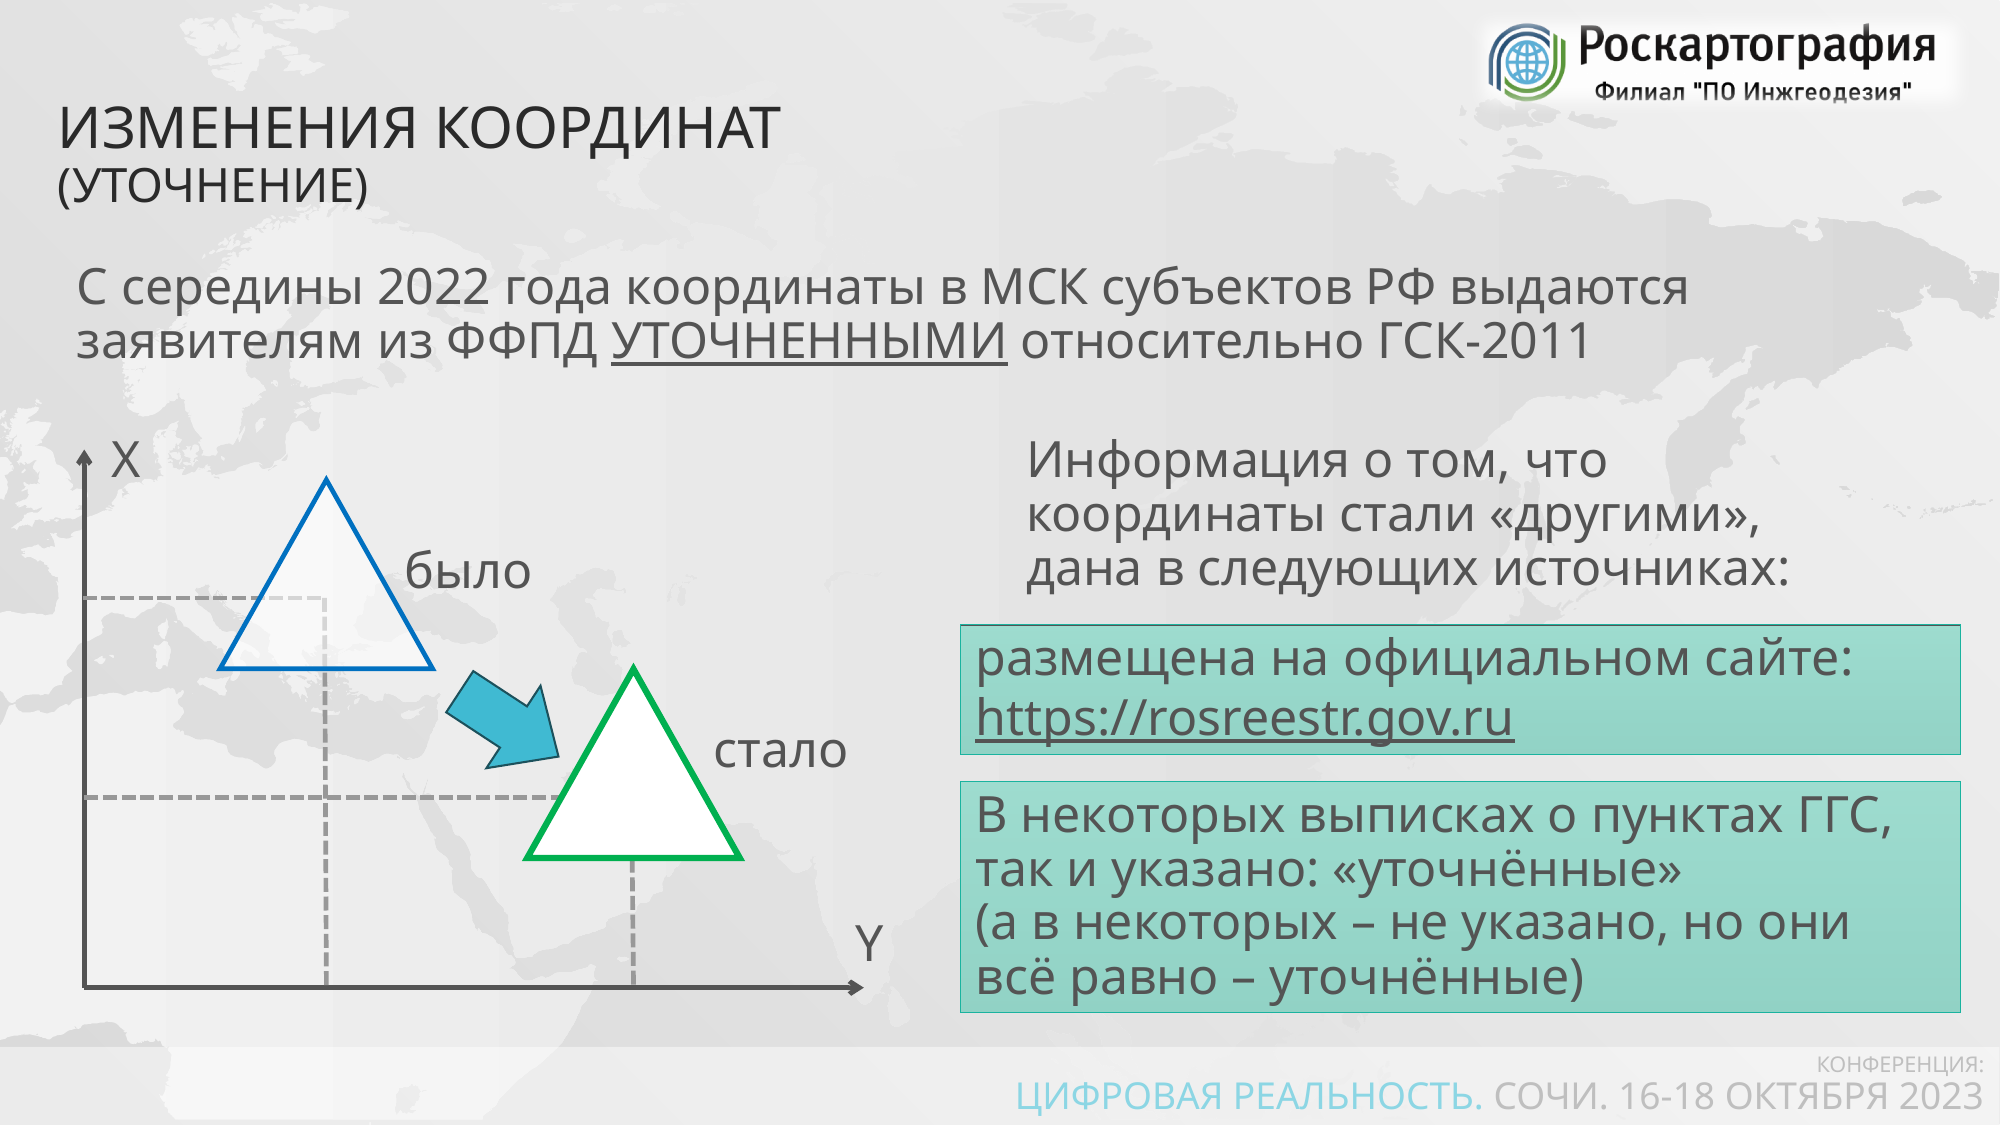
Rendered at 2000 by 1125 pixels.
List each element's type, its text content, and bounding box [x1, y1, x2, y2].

text_box [525, 666, 742, 860]
text_box [444, 669, 560, 770]
title Изменения координат (уточнение) [42, 90, 1643, 220]
text_box Х [36, 426, 215, 496]
text_box Конференция: Цифровая реальность. Сочи. 16-18 октября 2023 [0, 1046, 2000, 1125]
text_box стало [692, 717, 870, 786]
text_box [259, 477, 435, 670]
text_box [218, 598, 324, 670]
text_box размещена на официальном сайте: https://rosreestr.gov.ru [960, 624, 1961, 755]
text_box В некоторых выписках о пунктах ГГС, так и указано: «уточнённые» (а в некоторых – не указано, но они всё равно – уточнённые) [960, 781, 1961, 1013]
text_box Информация о том, что координаты стали «другими», дана в следующих источниках: [1011, 426, 1839, 604]
picture [1466, 6, 1976, 118]
text_box С середины 2022 года координаты в МСК субъектов РФ выдаются заявителям из ФФПД УТОЧНЕННЫМИ относительно ГСК-2011 [62, 253, 1851, 377]
text_box было [380, 538, 558, 607]
text_box Y [781, 911, 959, 980]
